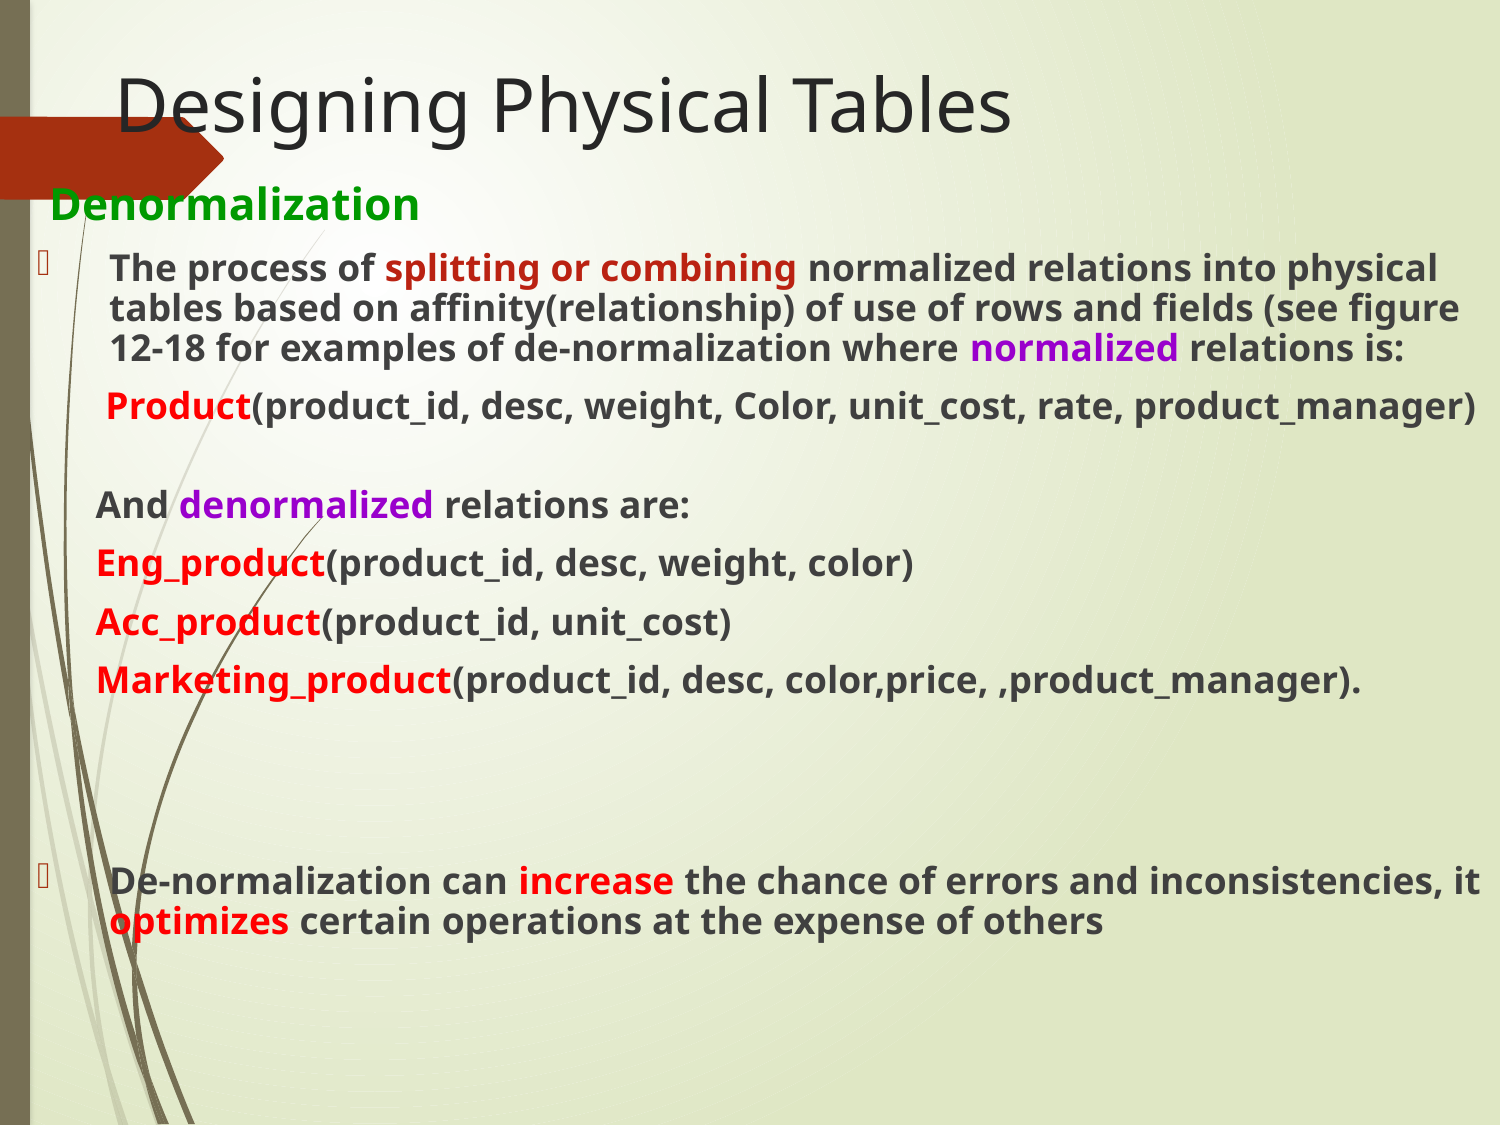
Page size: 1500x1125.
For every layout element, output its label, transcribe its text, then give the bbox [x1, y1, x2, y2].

title Designing Physical Tables [99, 50, 1375, 174]
list Denormalization The process of splitting or combining normalized relations into physical tables based on affinity(relationship) of use of rows and fields (see figure 12-18 for examples of de-normalization where normalized relations is: Product(product_id, desc, weight, Color, unit_cost, rate, product_manager) And denormalized relations are: Eng_product(product_id, desc, weight, color) Acc_product(product_id, unit_cost) Marketing_product(product_id, desc, color,price, ,product_manager). De-normalization can increase the chance of errors and inconsistencies, it optimizes certain operations at the expense of others [0, 174, 1500, 988]
